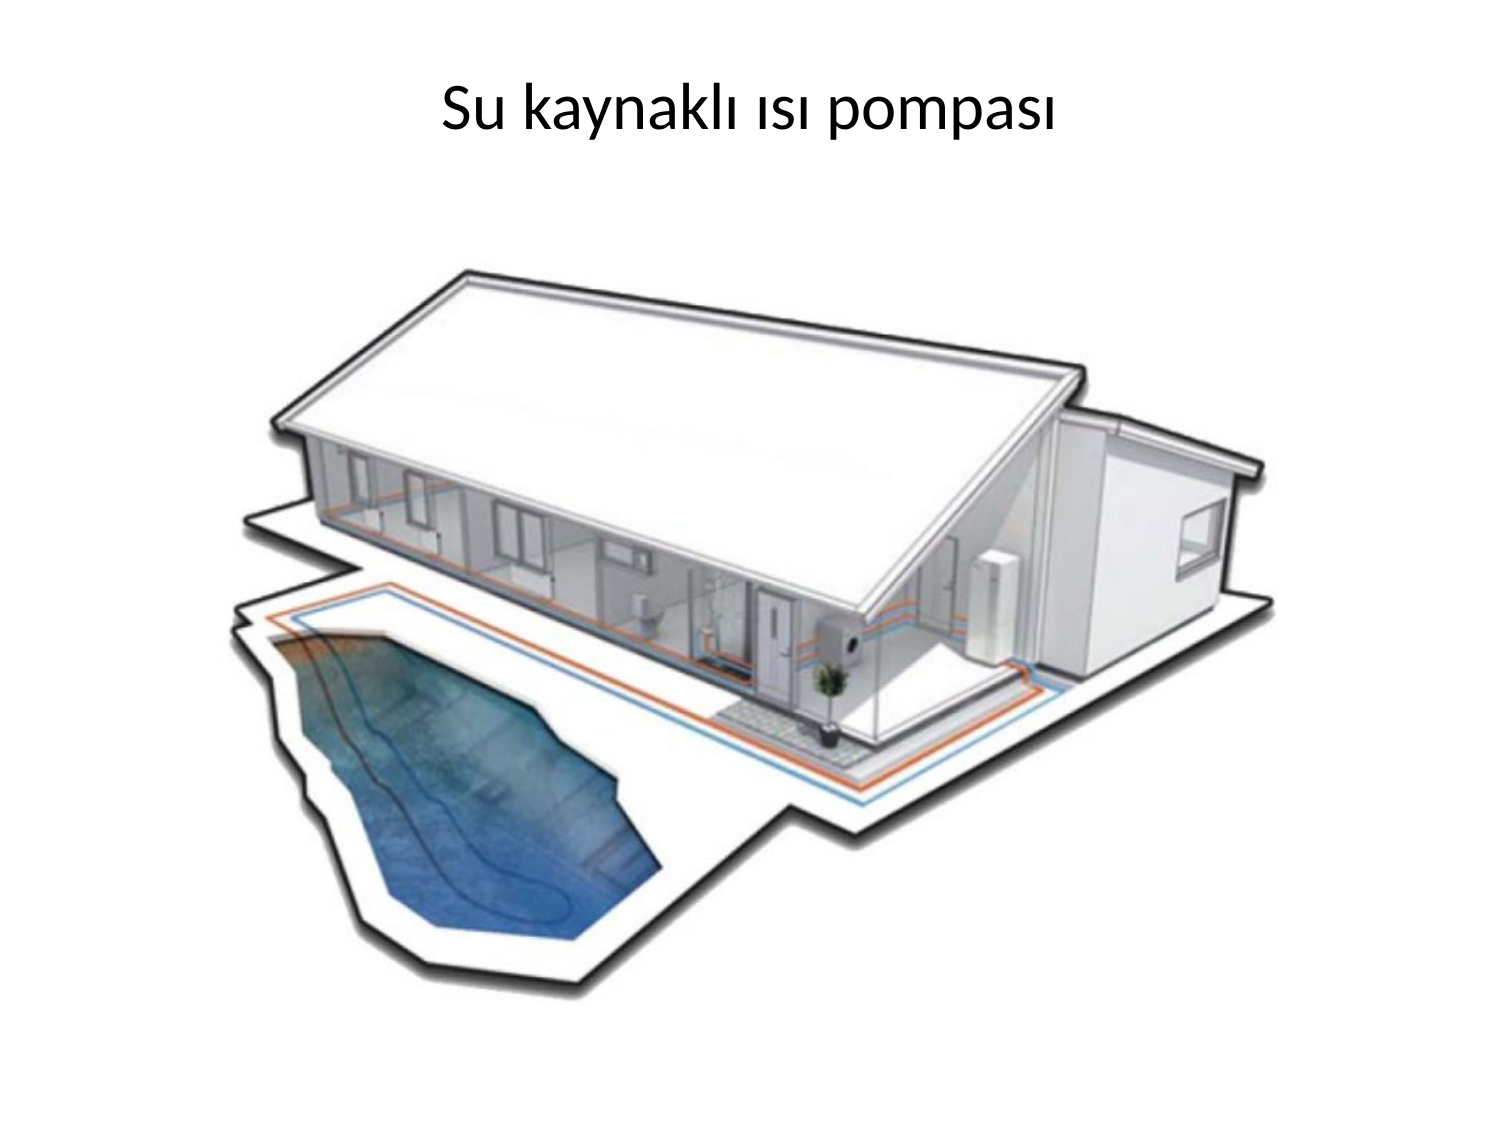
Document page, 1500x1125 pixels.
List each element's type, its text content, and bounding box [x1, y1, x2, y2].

title Su kaynaklı ısı pompası [75, 45, 1425, 161]
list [203, 262, 1297, 1006]
